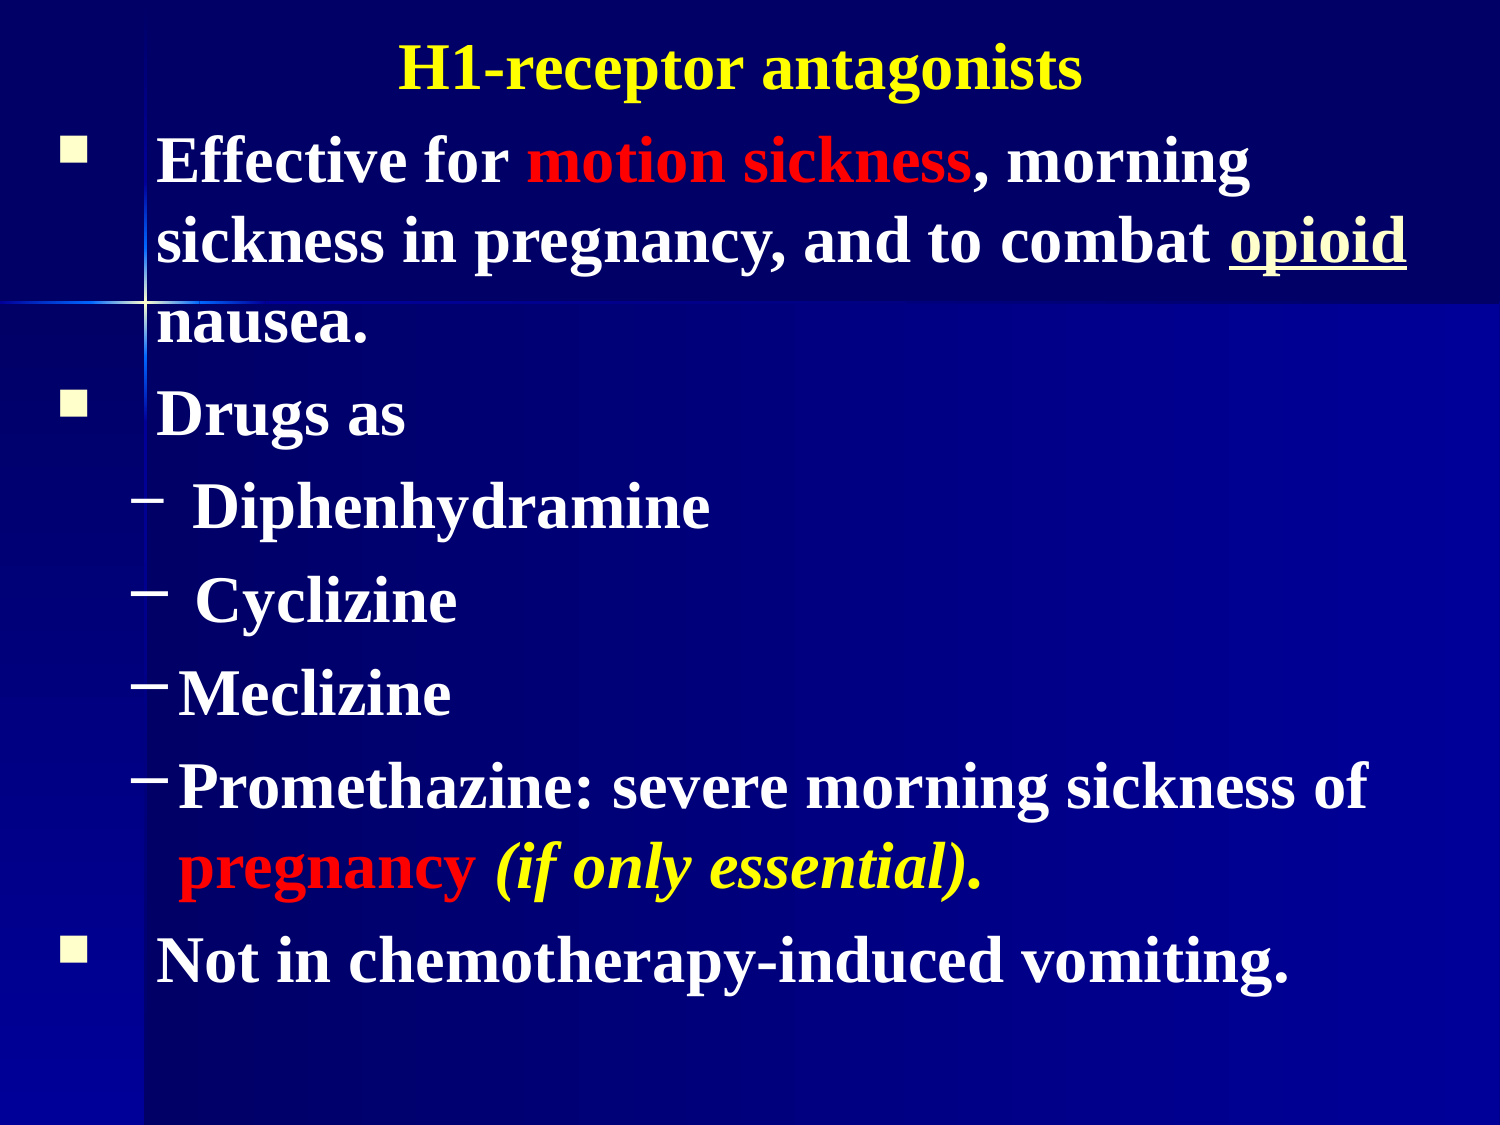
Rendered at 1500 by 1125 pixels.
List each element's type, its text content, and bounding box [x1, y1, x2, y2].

list H1-receptor antagonists Effective for motion sickness, morning sickness in pregnancy, and to combat opioid nausea. Drugs as Diphenhydramine Cyclizine Meclizine Promethazine: severe morning sickness of pregnancy (if only essential). Not in chemotherapy-induced vomiting. [40, 30, 1460, 1083]
